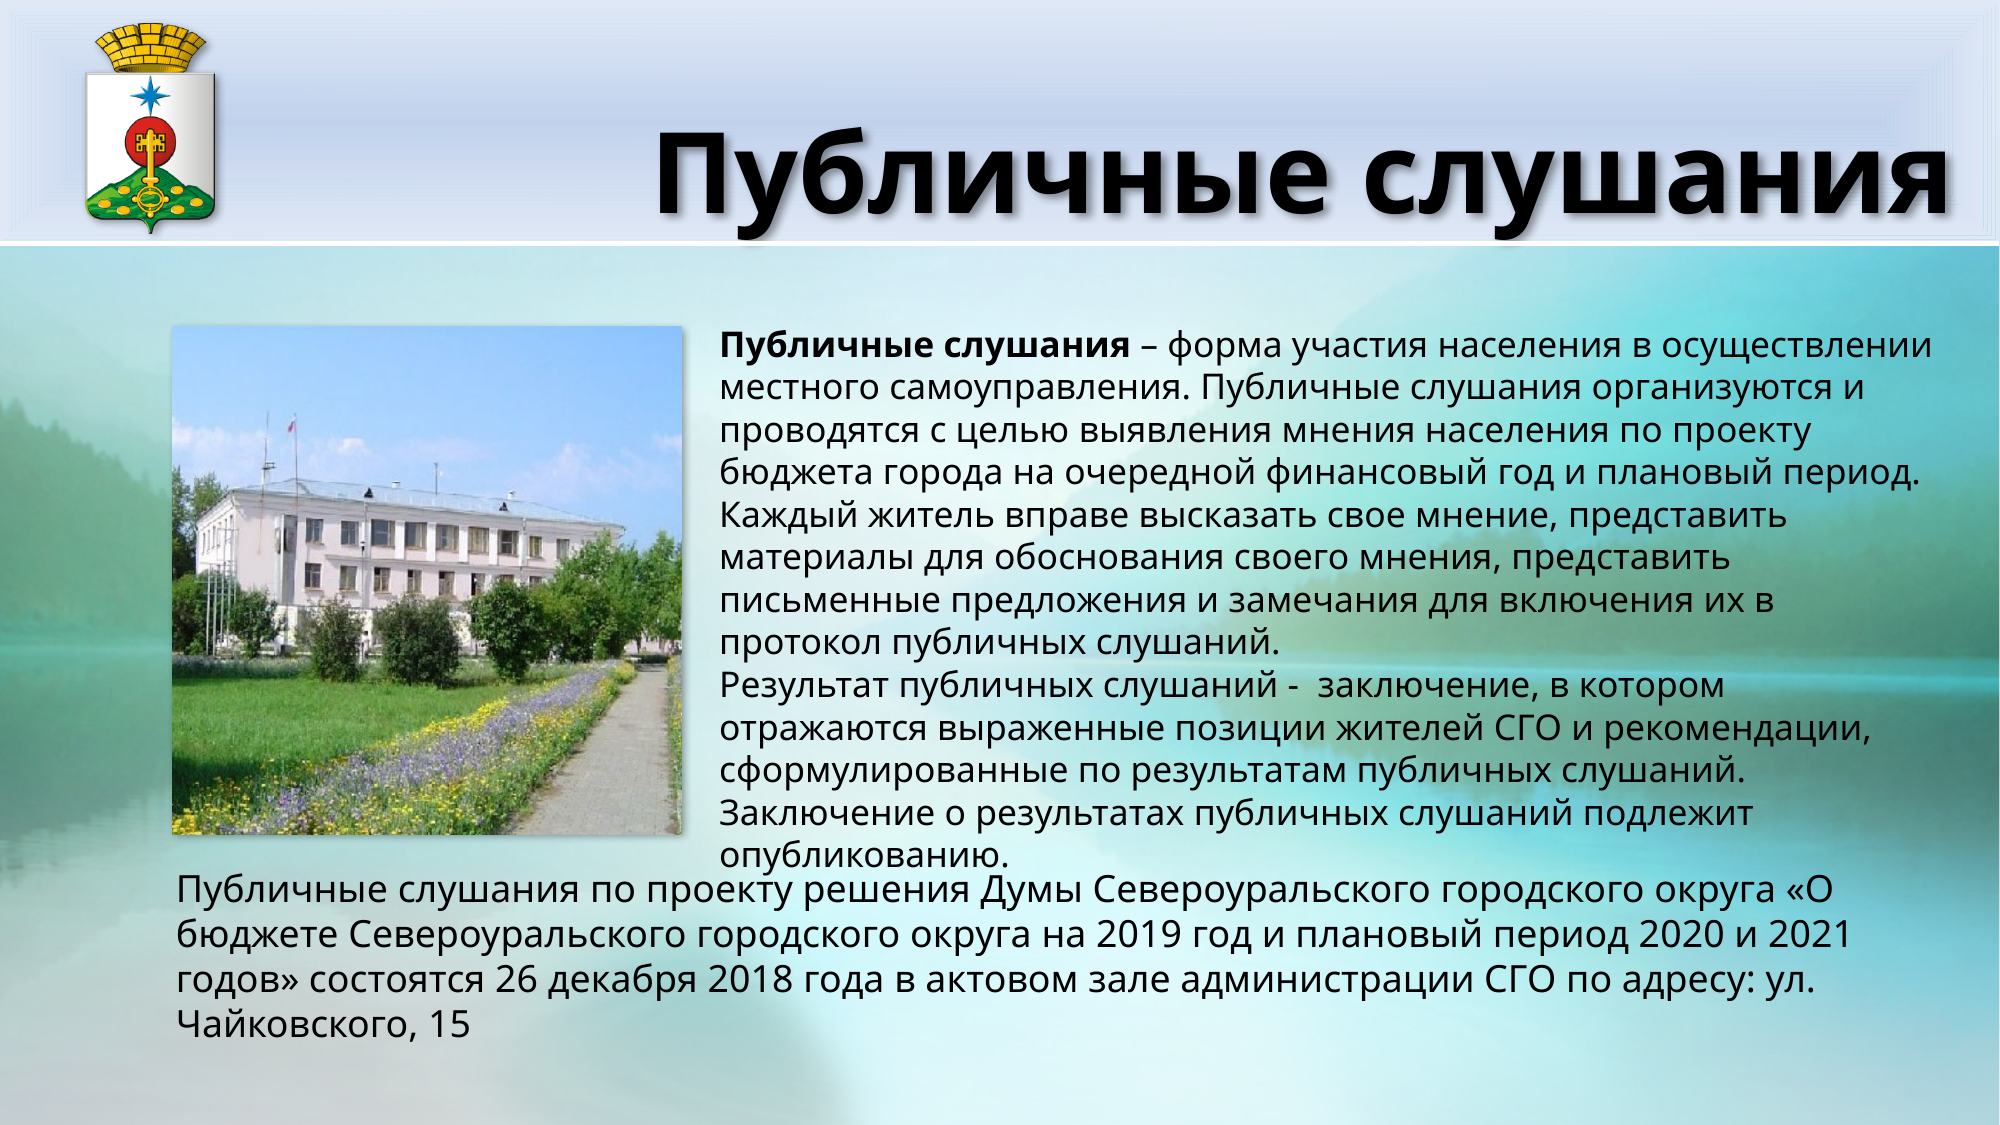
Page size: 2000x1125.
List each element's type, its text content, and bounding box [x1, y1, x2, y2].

text_box Публичные слушания по проекту решения Думы Североуральского городского округа «О бюджете Североуральского городского округа на 2019 год и плановый период 2020 и 2021 годов» состоятся 26 декабря 2018 года в актовом зале администрации СГО по адресу: ул. Чайковского, 15 [160, 857, 1884, 1053]
picture [85, 23, 215, 234]
text_box [0, 0, 2000, 241]
title Публичные слушания [628, 81, 2000, 243]
picture [0, 246, 2000, 1125]
text_box Публичные слушания – форма участия населения в осуществлении местного самоуправления. Публичные слушания организуются и проводятся с целью выявления мнения населения по проекту бюджета города на очередной финансовый год и плановый период. Каждый житель вправе высказать свое мнение, представить материалы для обоснования своего мнения, представить письменные предложения и замечания для включения их в протокол публичных слушаний. Результат публичных слушаний - заключение, в котором отражаются выраженные позиции жителей СГО и рекомендации, сформулированные по результатам публичных слушаний. Заключение о результатах публичных слушаний подлежит опубликованию. [704, 314, 1949, 882]
